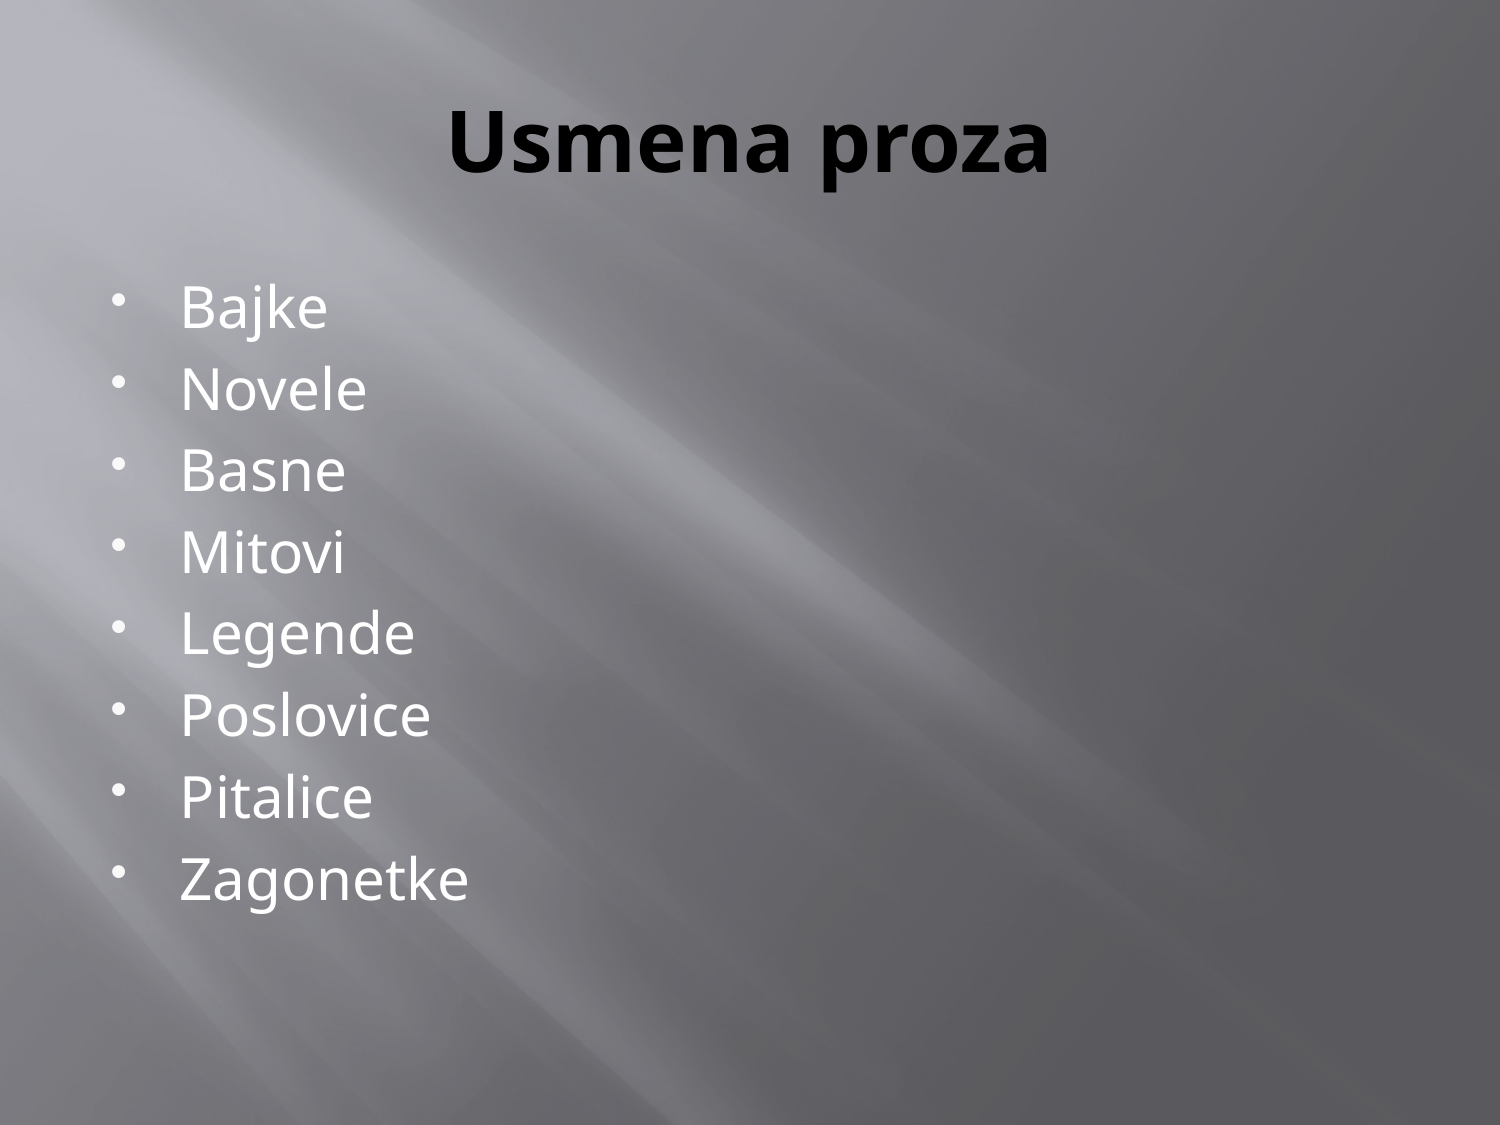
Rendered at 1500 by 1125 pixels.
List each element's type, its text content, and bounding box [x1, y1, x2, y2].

title Usmena proza [75, 45, 1425, 233]
list Bajke Novele Basne Mitovi Legende Poslovice Pitalice Zagonetke [75, 262, 1425, 1035]
